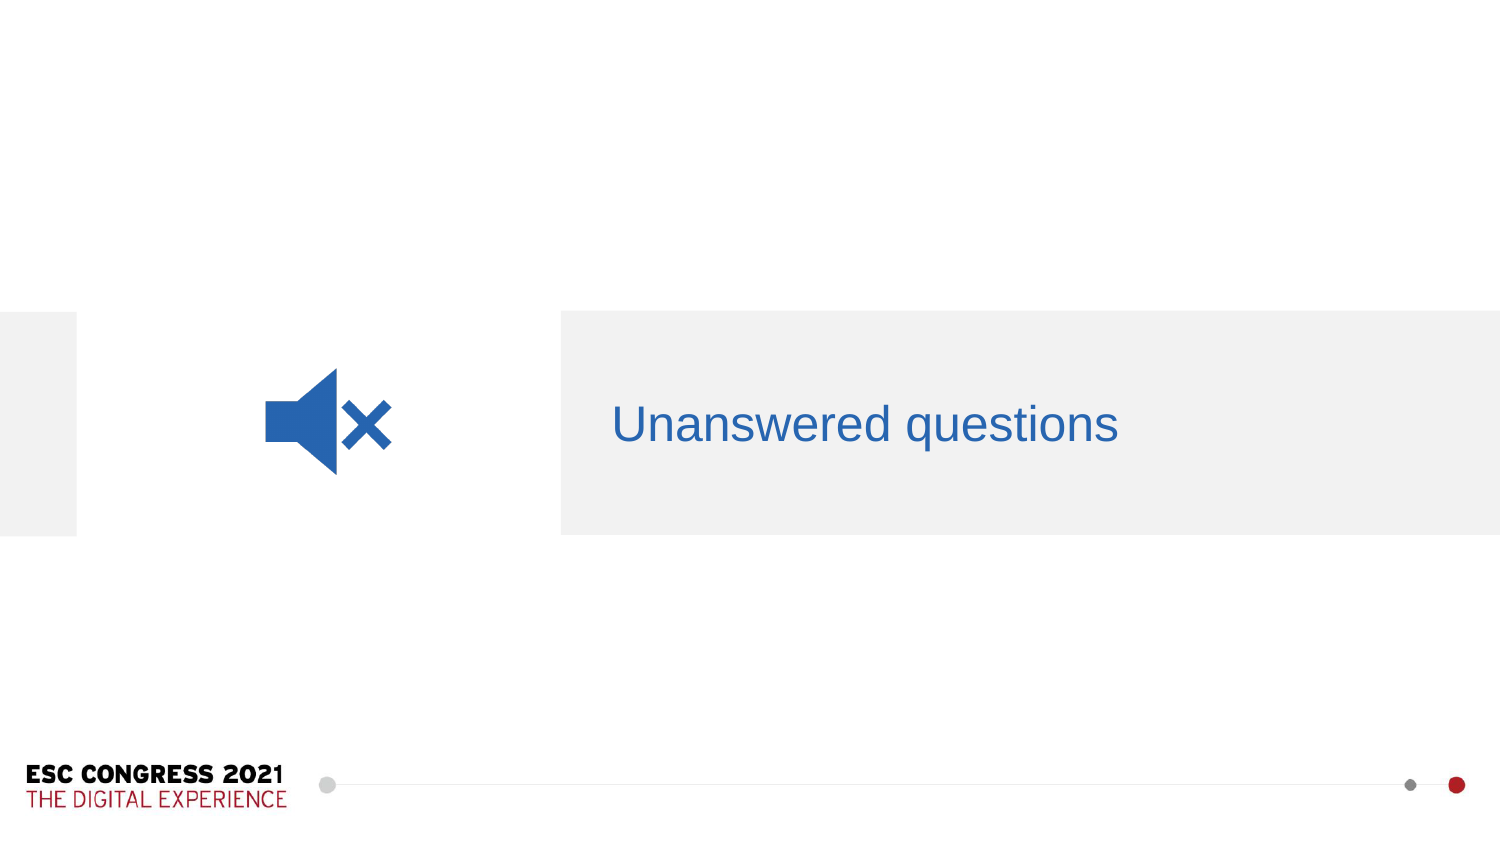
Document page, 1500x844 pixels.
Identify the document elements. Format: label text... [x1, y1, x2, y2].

picture [253, 346, 405, 498]
list Unanswered questions [596, 374, 1489, 470]
picture [13, 752, 1491, 818]
